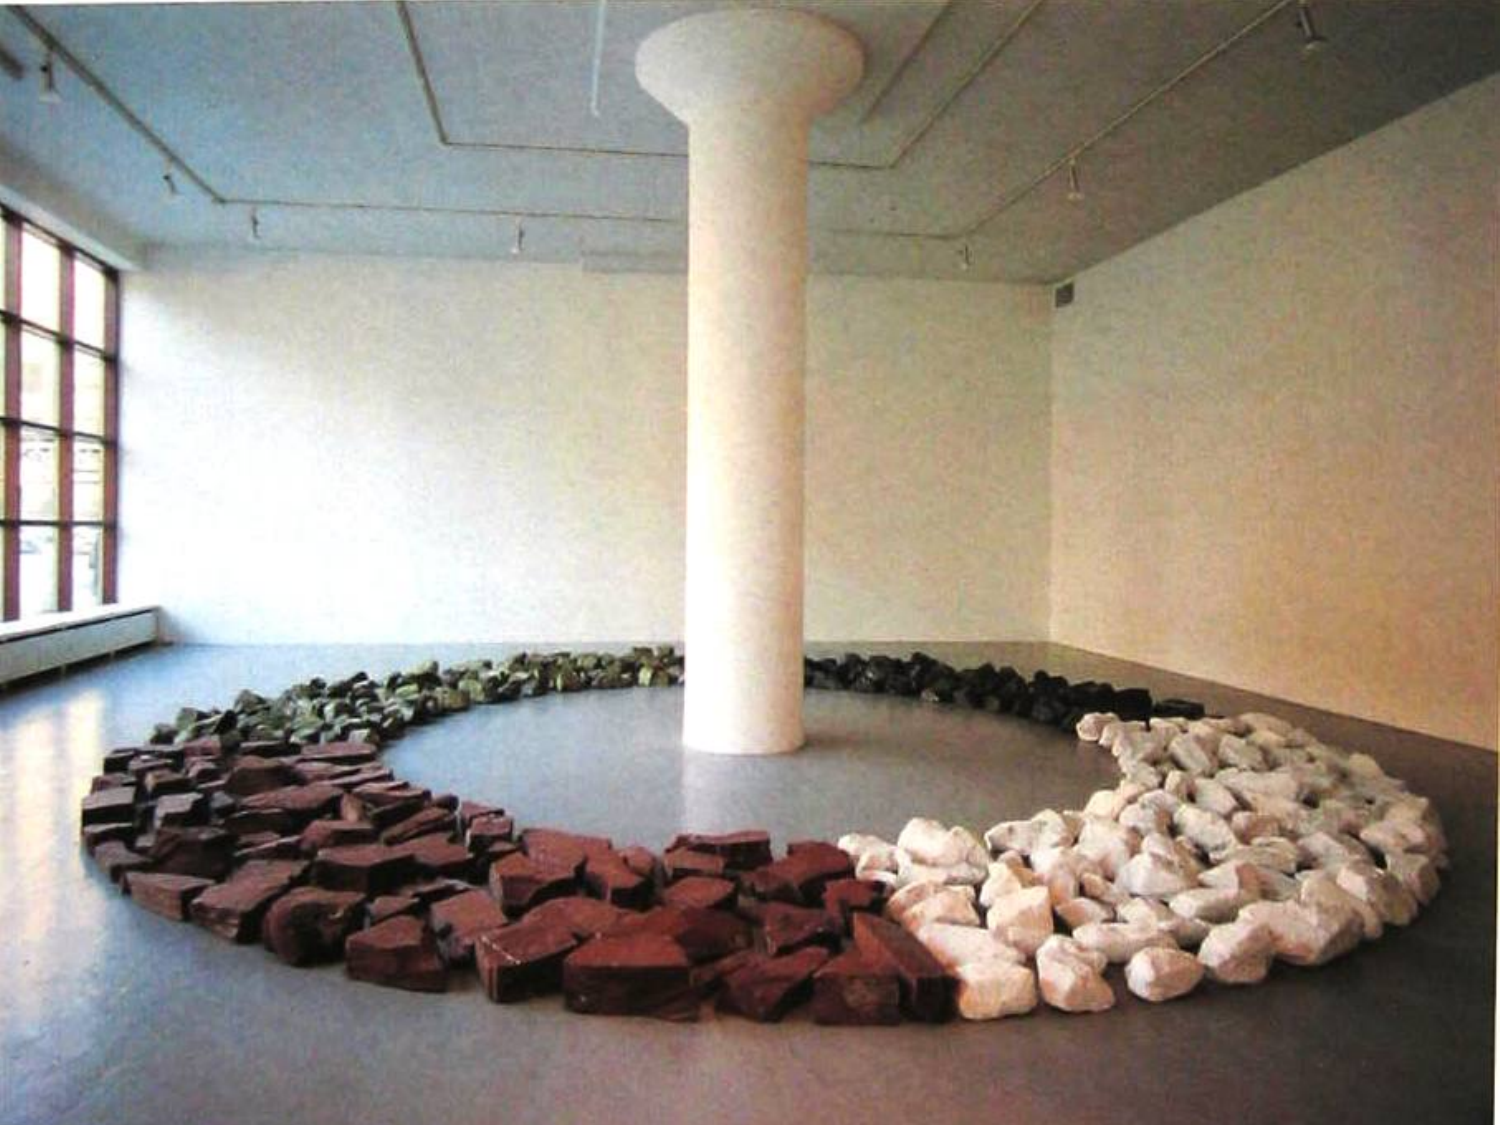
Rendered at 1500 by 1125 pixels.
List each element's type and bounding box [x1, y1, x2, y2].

list [0, 0, 1500, 1125]
